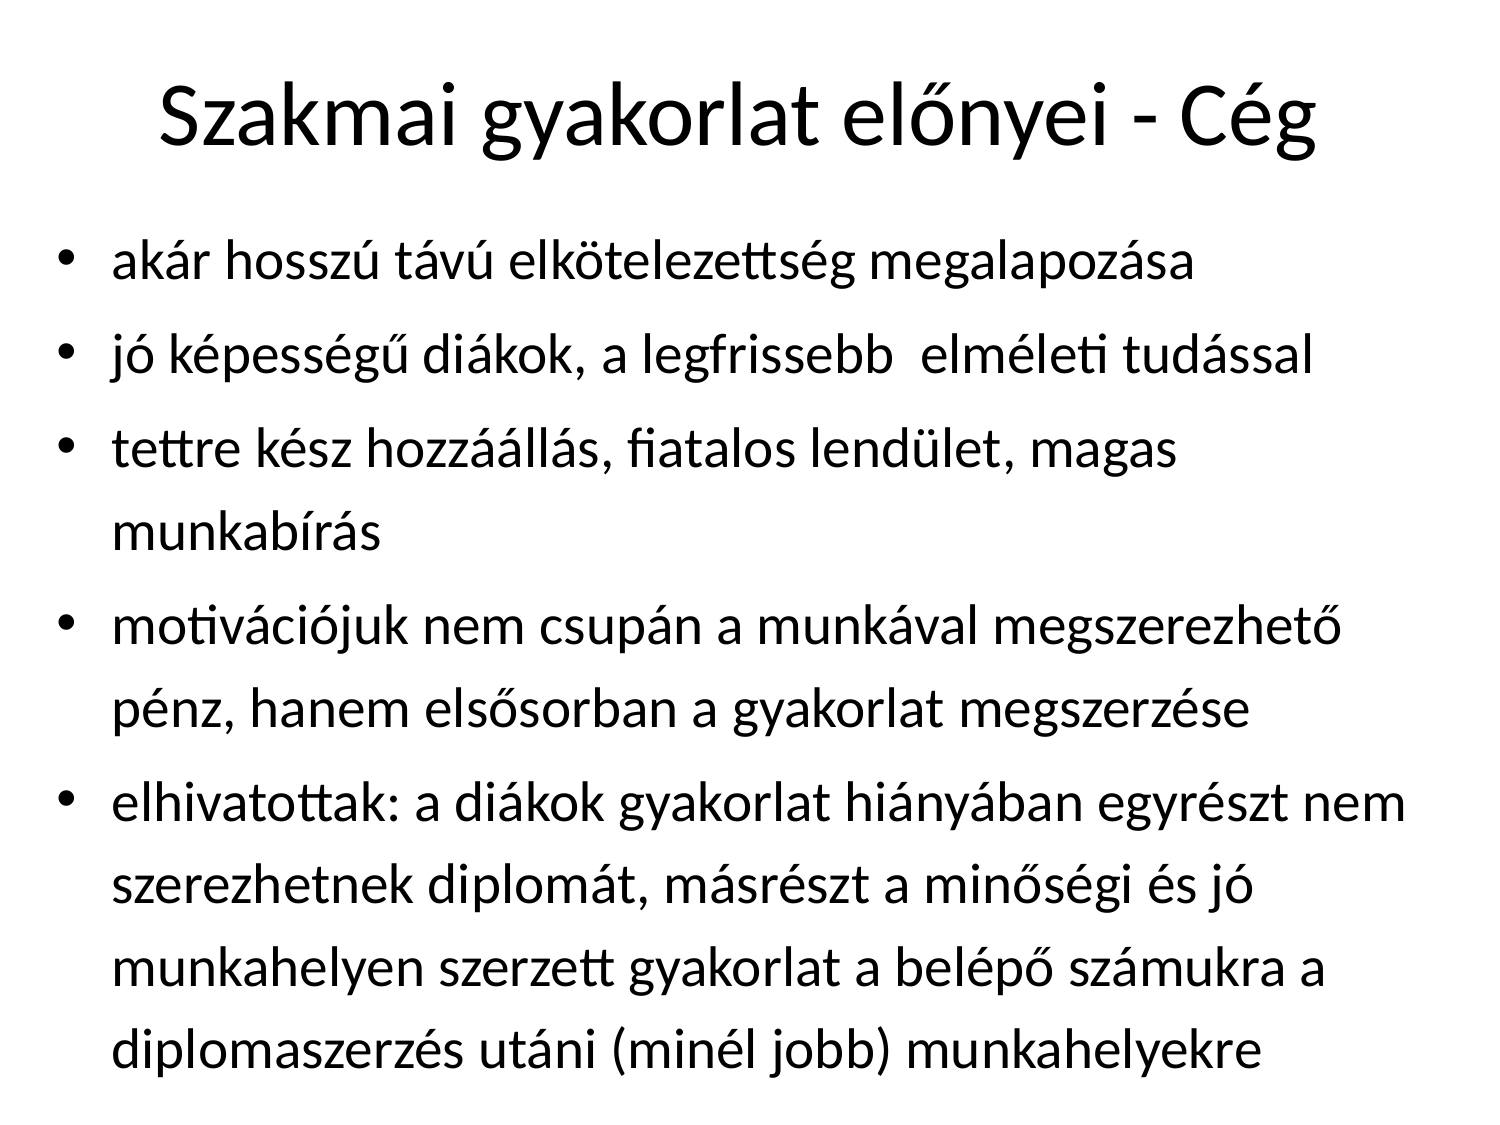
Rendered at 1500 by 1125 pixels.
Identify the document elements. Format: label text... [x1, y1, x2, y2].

title Szakmai gyakorlat előnyei - Cég [53, 45, 1425, 149]
list akár hosszú távú elkötelezettség megalapozása jó képességű diákok, a legfrissebb elméleti tudással tettre kész hozzáállás, fiatalos lendület, magas munkabírás motivációjuk nem csupán a munkával megszerezhető pénz, hanem elsősorban a gyakorlat megszerzése elhivatottak: a diákok gyakorlat hiányában egyrészt nem szerezhetnek diplomát, másrészt a minőségi és jó munkahelyen szerzett gyakorlat a belépő számukra a diplomaszerzés utáni (minél jobb) munkahelyekre [41, 149, 1471, 1106]
